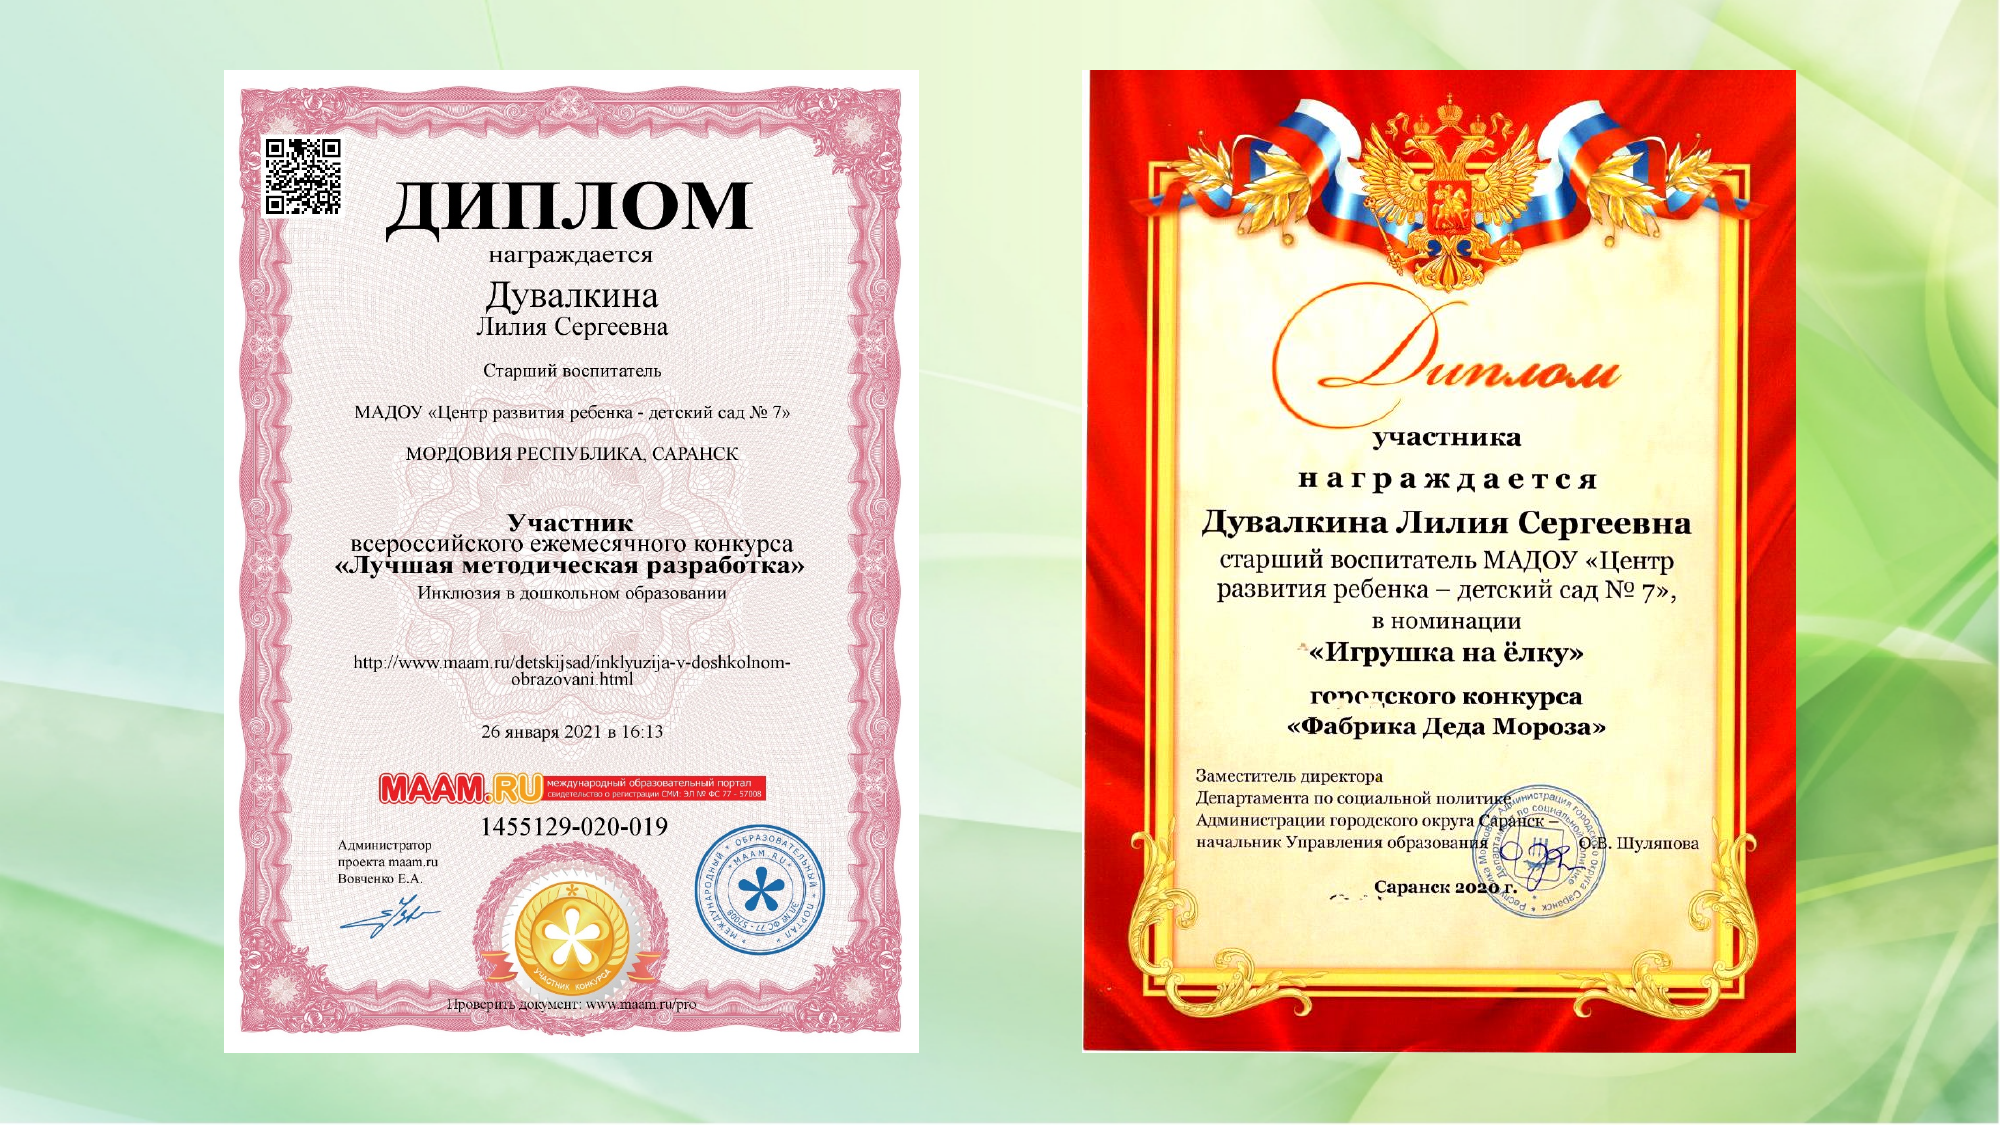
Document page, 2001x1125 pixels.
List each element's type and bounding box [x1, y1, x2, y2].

picture [224, 70, 919, 1053]
list [1082, 70, 1796, 1053]
